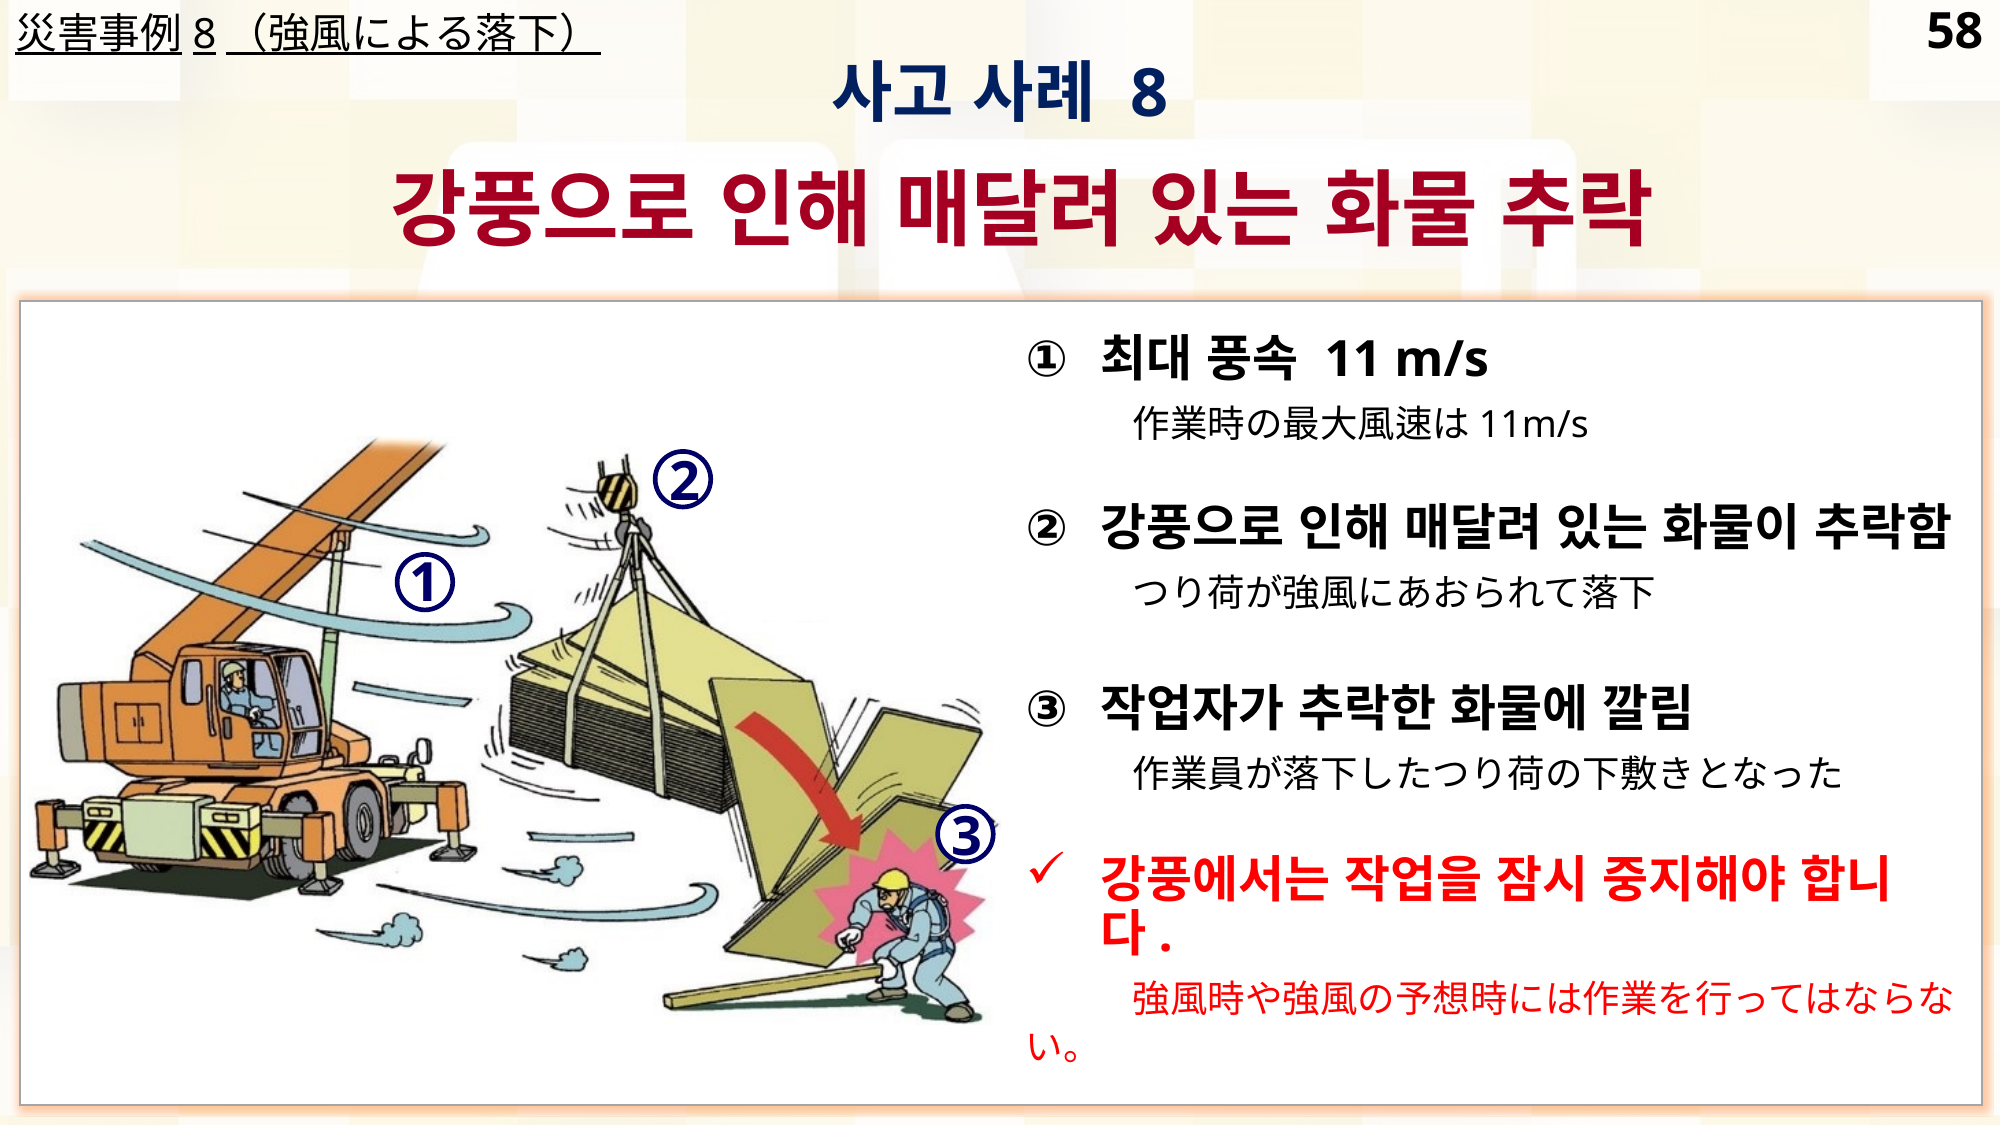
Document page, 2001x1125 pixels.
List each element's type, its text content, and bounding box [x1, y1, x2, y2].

text_box 강풍으로 인해 매달려 있는 화물이 추락함 つり荷が強風にあおられて落下 [1025, 527, 1962, 591]
text_box 작업자가 추락한 화물에 깔림 作業員が落下したつり荷の下敷きとなった [1025, 708, 1962, 773]
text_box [655, 451, 712, 515]
slide_number 57 [1548, 2, 1999, 63]
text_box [937, 806, 994, 870]
text_box 강풍에서는 작업을 잠시 중지해야 합니다. 強風時や強風の予想時には作業を行ってはならない。 [1025, 951, 1962, 1016]
text_box 최대 풍속 11 m/s 作業時の最大風速は11m/s [1025, 358, 1962, 422]
text_box 사고 사례 8 강풍으로 인해 매달려 있는 화물 추락 [18, 57, 1982, 251]
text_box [397, 552, 453, 616]
picture [28, 436, 1001, 1025]
text_box 災害事例8（強風による落下） [0, 6, 1416, 65]
text_box [19, 300, 1983, 1106]
